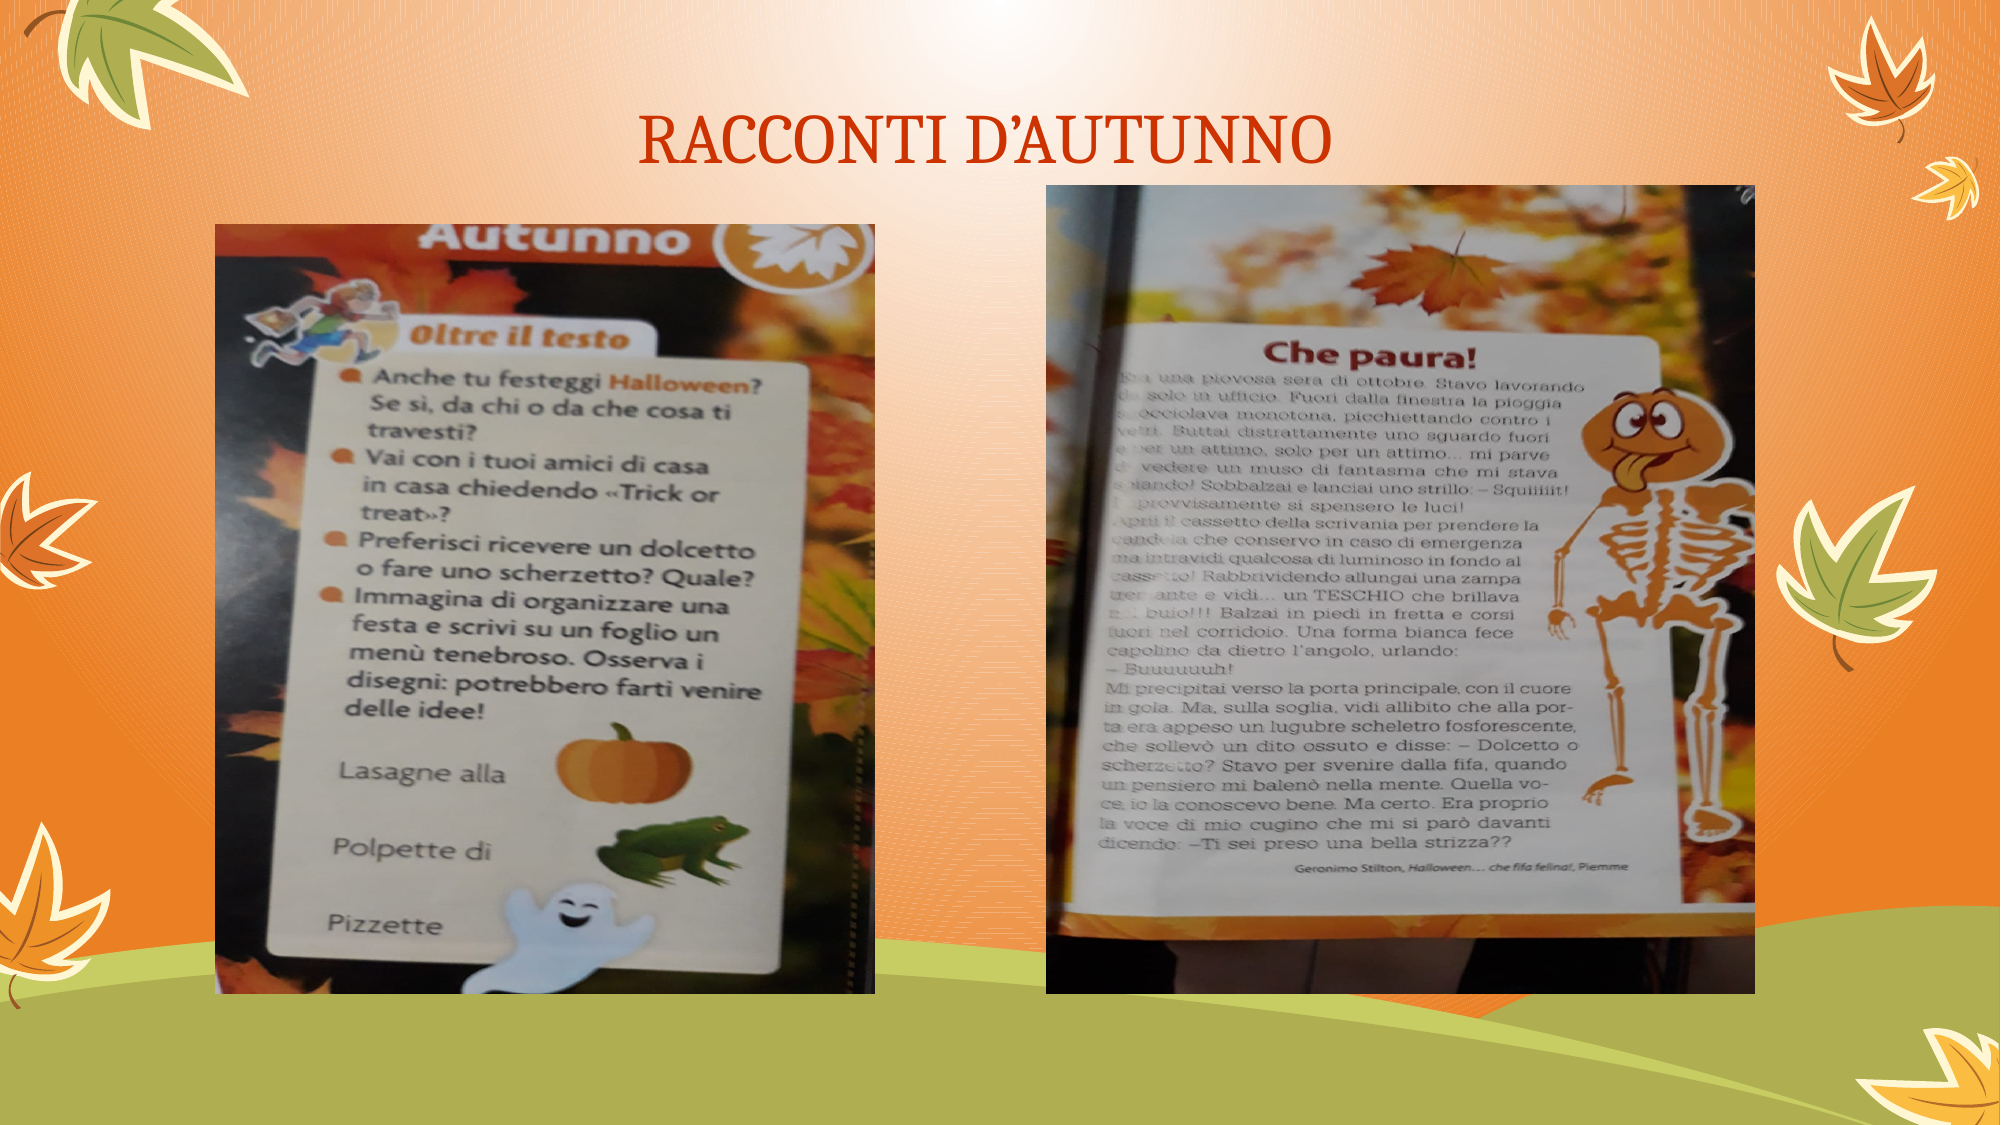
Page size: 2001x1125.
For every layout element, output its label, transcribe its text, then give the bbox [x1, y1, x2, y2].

title RACCONTI D’AUTUNNO [236, 76, 1735, 186]
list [215, 224, 875, 994]
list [1046, 185, 1755, 994]
